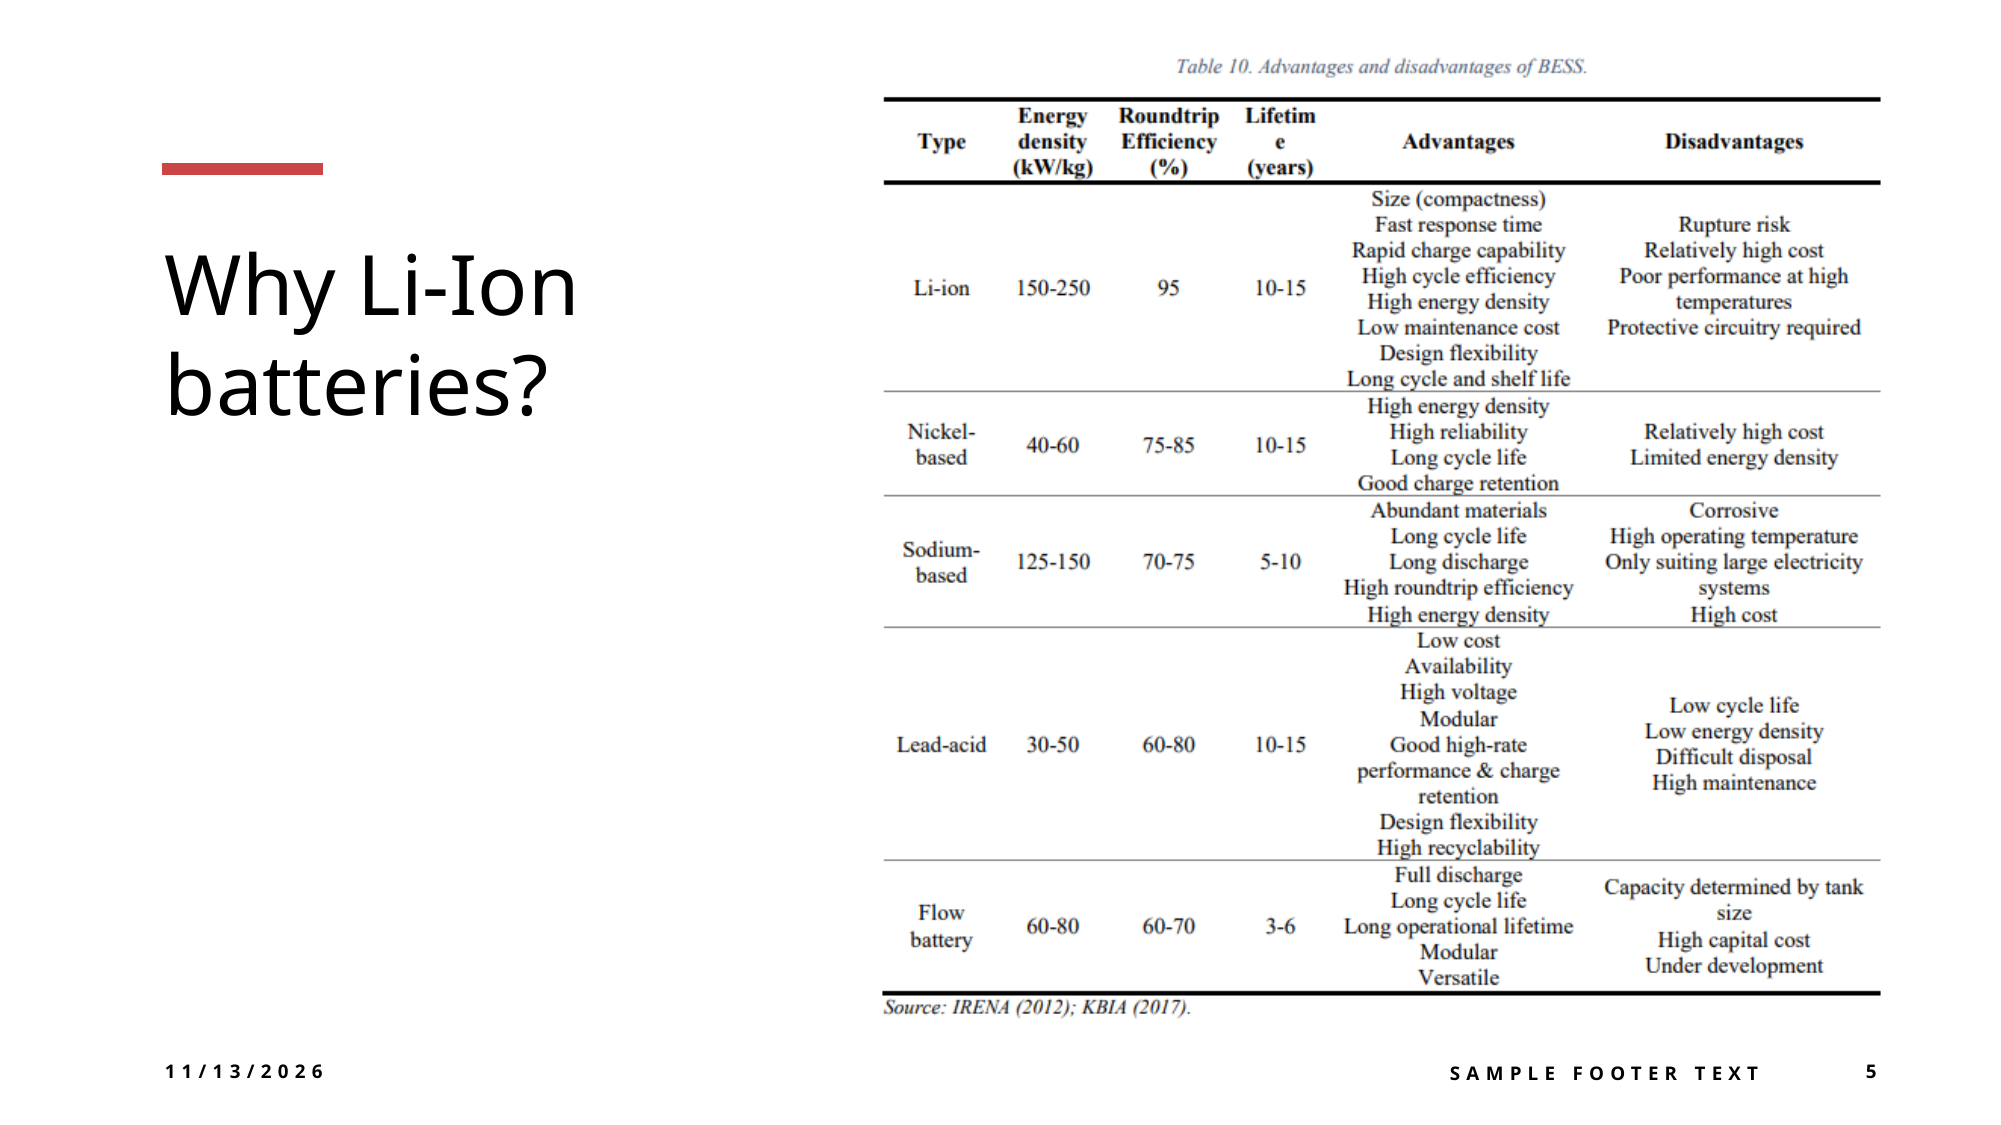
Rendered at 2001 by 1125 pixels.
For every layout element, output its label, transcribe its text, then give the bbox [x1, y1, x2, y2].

title Why Li-Ion batteries? [149, 224, 859, 668]
picture [863, 46, 1899, 1023]
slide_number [149, 1042, 600, 1103]
footer Sample Footer Text [1110, 1042, 1772, 1103]
slide_number 5 [1772, 1042, 1892, 1103]
